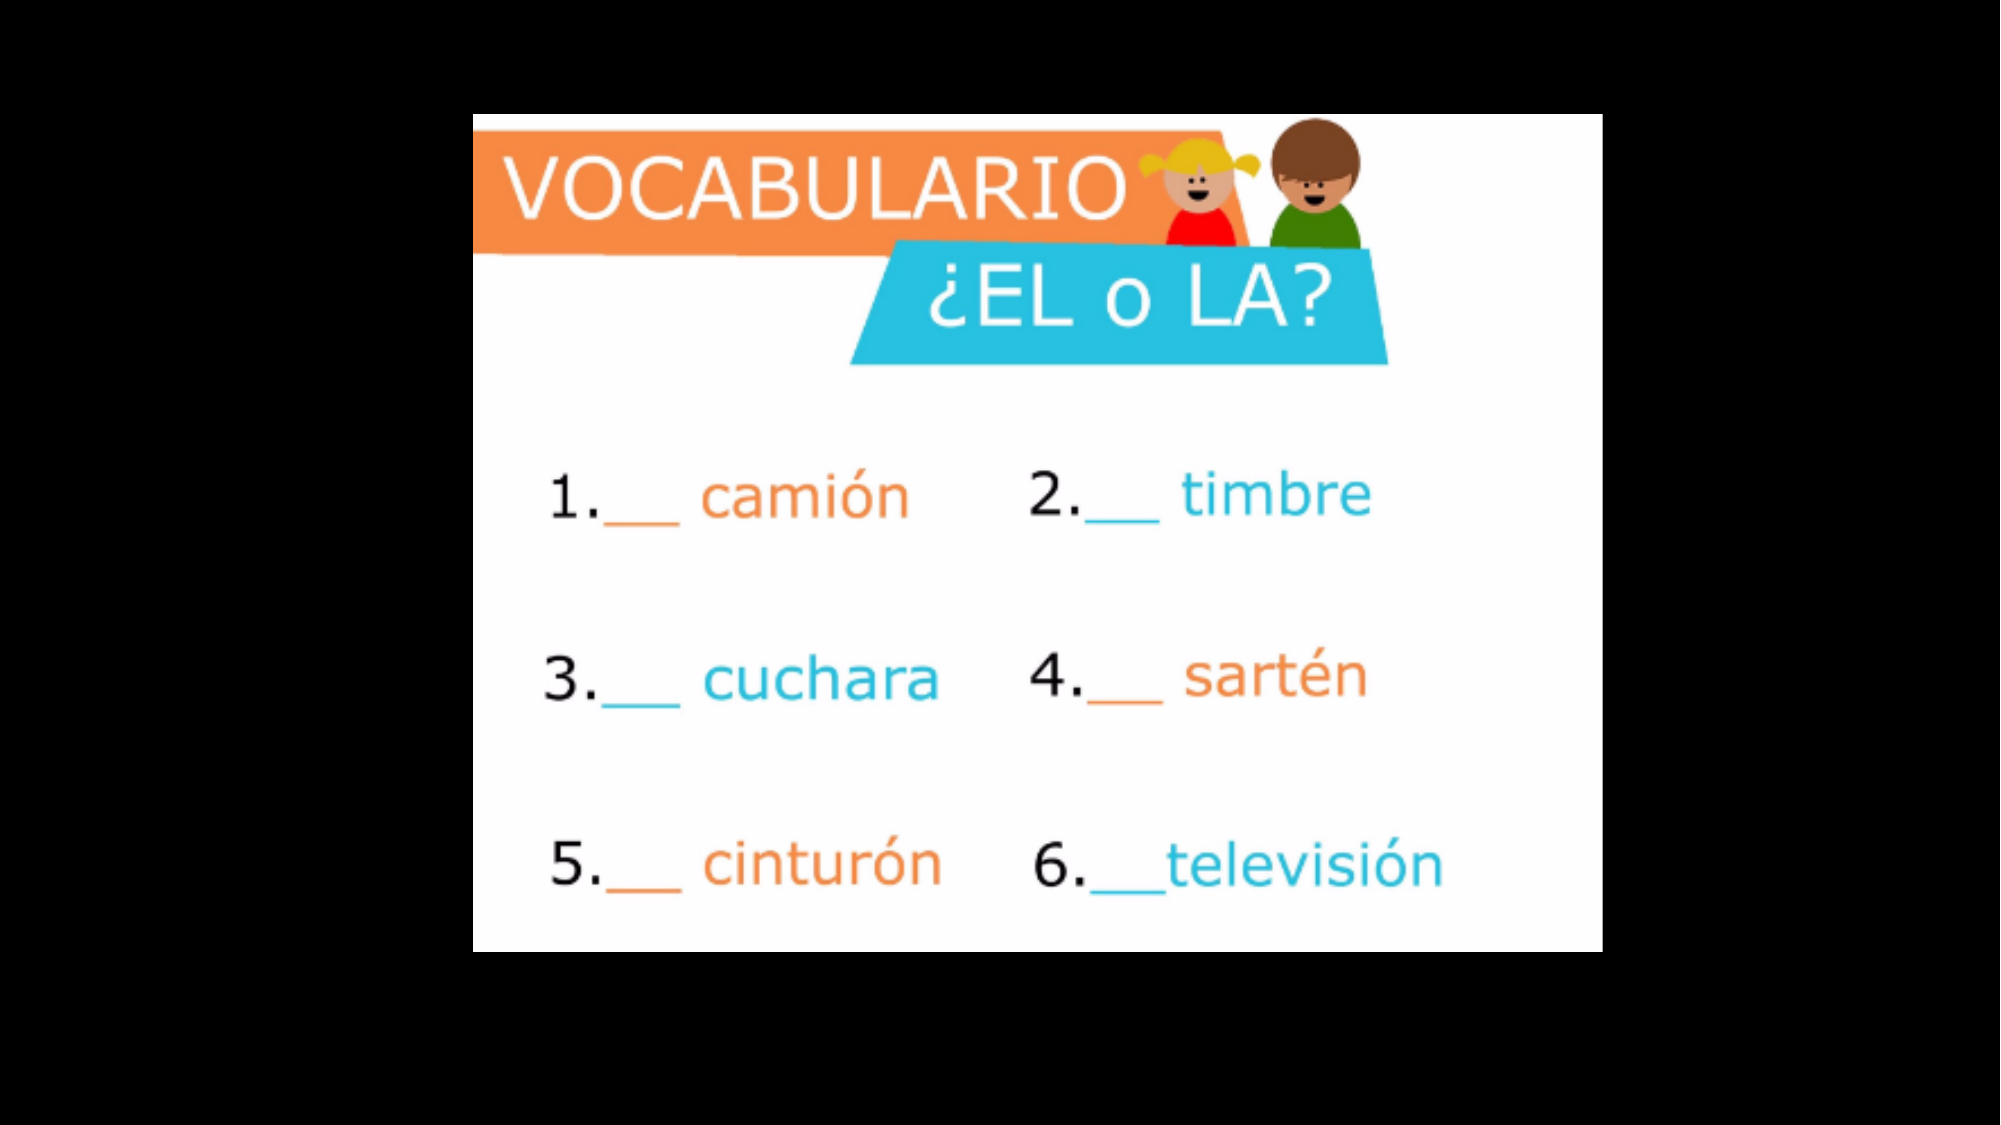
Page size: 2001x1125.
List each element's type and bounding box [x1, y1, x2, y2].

picture [473, 114, 1603, 952]
